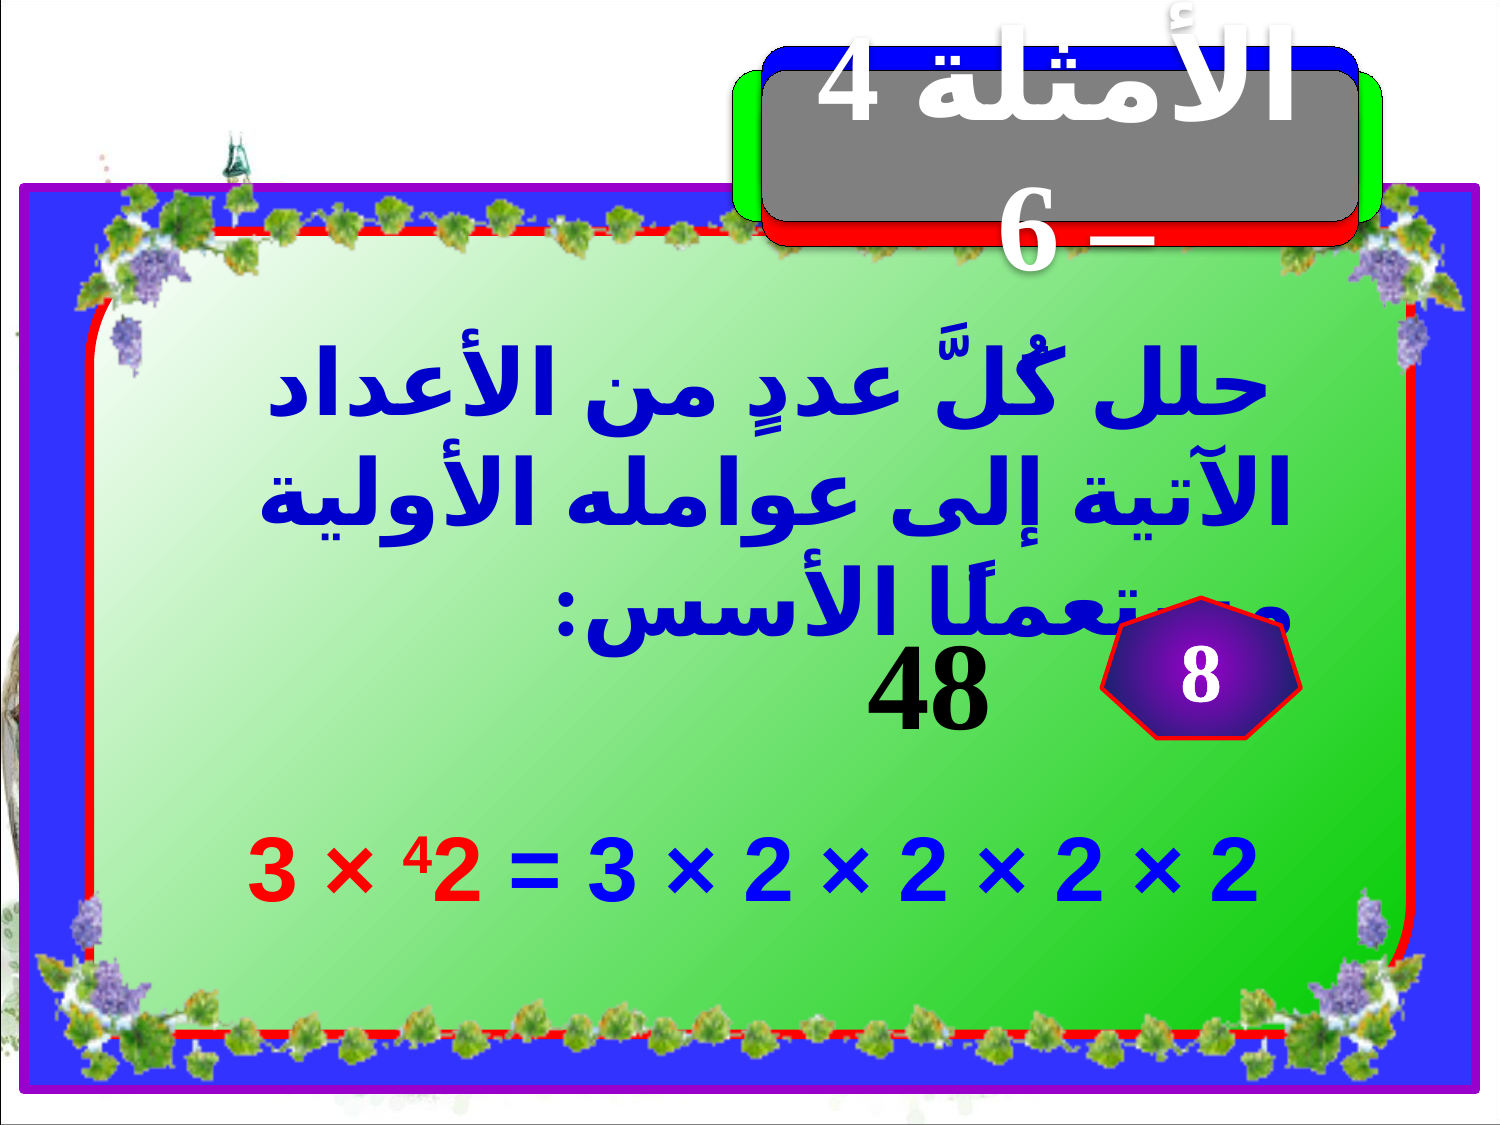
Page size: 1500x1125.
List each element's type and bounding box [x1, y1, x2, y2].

text_box [11, 175, 1489, 1091]
picture [0, 0, 1500, 1125]
text_box [731, 46, 1383, 247]
